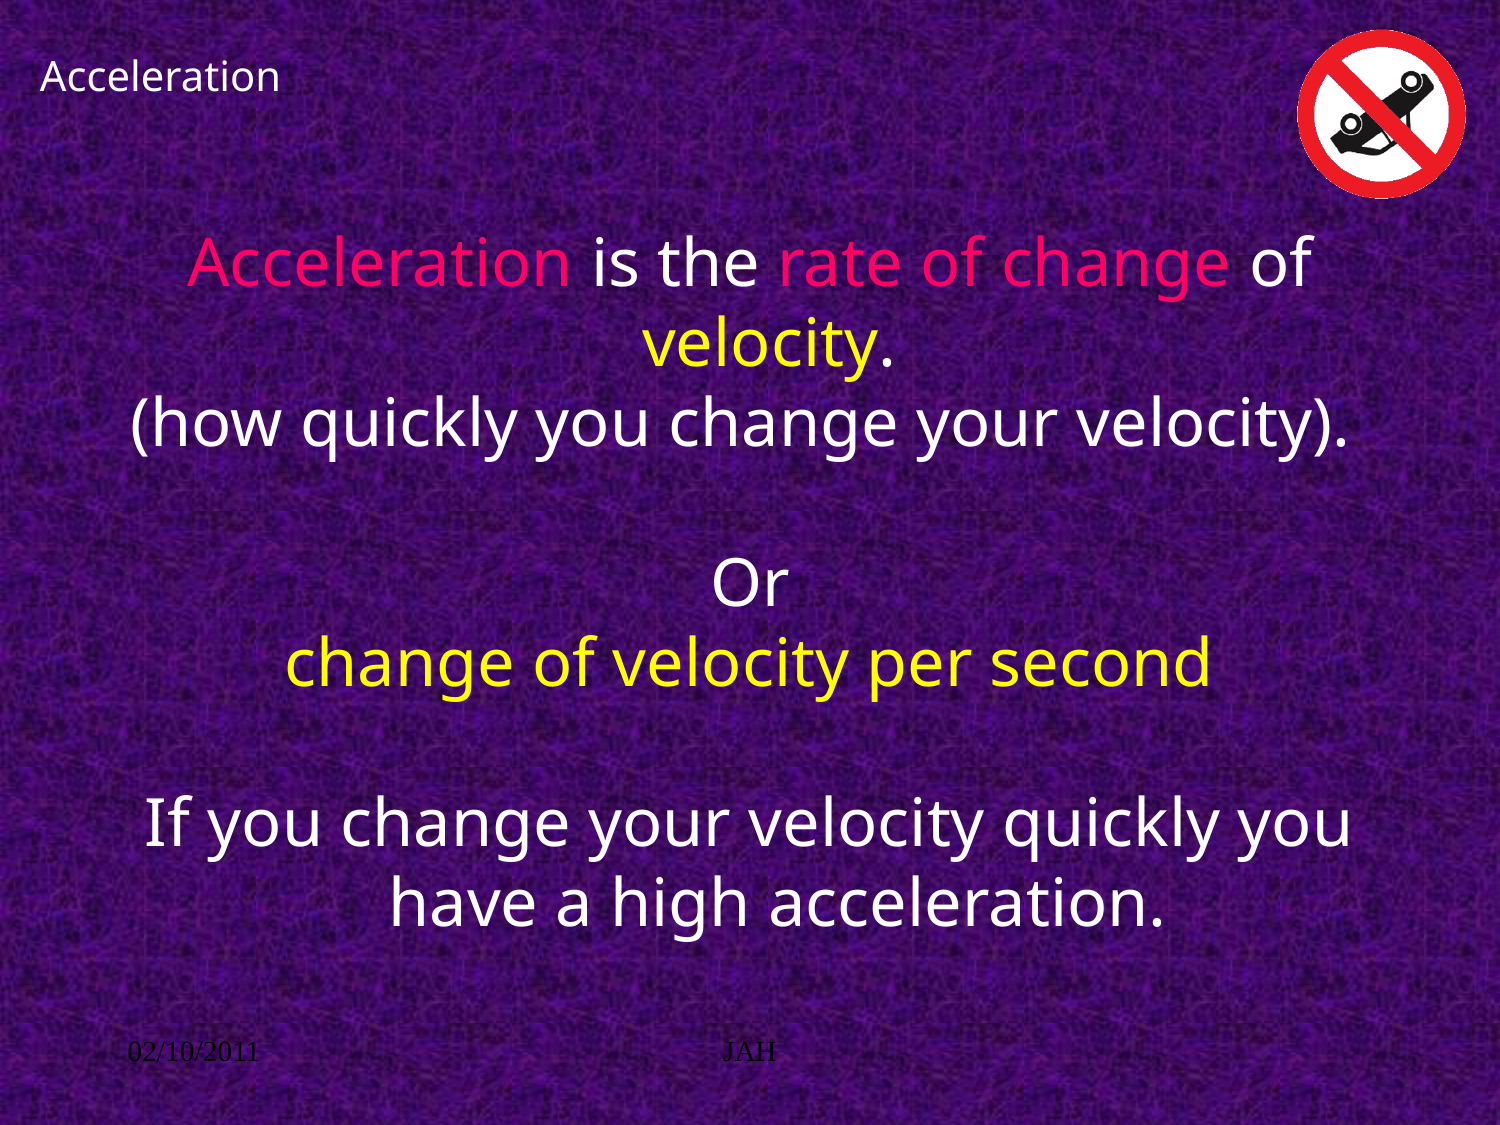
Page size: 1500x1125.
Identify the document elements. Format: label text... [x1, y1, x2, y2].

footer JAH [512, 1025, 988, 1100]
title Acceleration [24, 24, 1300, 125]
list Acceleration is the rate of change of velocity. (how quickly you change your velocity). Or change of velocity per second If you change your velocity quickly you have a high acceleration. [112, 212, 1388, 1000]
picture [0, 0, 1500, 1125]
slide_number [112, 1025, 425, 1100]
